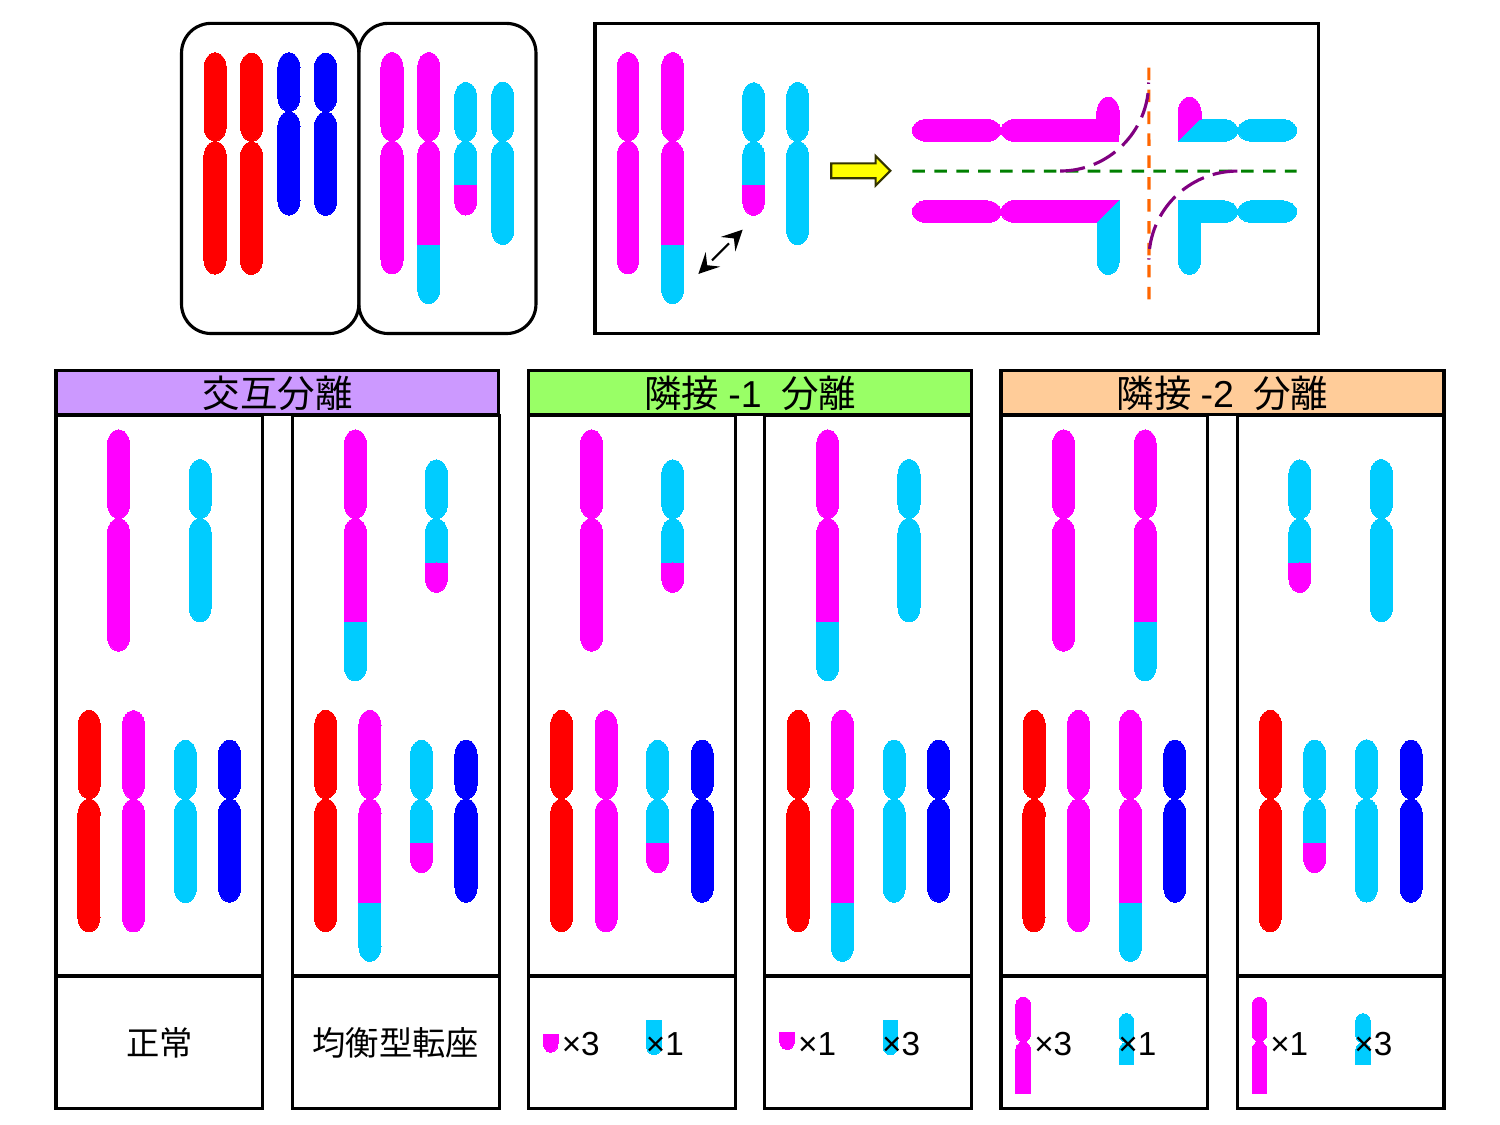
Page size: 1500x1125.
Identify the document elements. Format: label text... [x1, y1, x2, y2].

text_box [927, 200, 984, 223]
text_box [454, 739, 478, 903]
text_box [1282, 200, 1297, 223]
text_box [1000, 200, 1015, 223]
text_box [181, 23, 359, 334]
text_box [755, 185, 765, 196]
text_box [542, 1034, 559, 1053]
text_box [661, 155, 684, 245]
text_box [617, 52, 639, 67]
text_box ×3 ×1 [528, 976, 736, 1109]
text_box [764, 415, 972, 976]
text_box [1258, 710, 1282, 932]
text_box [1015, 200, 1097, 223]
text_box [380, 52, 404, 275]
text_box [1251, 996, 1268, 1095]
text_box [188, 459, 212, 623]
text_box [742, 97, 765, 123]
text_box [661, 459, 685, 593]
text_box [882, 1019, 899, 1056]
text_box 均衡型転座 [292, 976, 500, 1109]
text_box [314, 710, 338, 932]
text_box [424, 459, 448, 593]
text_box [1097, 200, 1120, 223]
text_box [1355, 739, 1378, 903]
text_box [786, 97, 809, 123]
text_box [786, 215, 809, 245]
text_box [1303, 739, 1326, 873]
text_box [1283, 119, 1297, 142]
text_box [646, 1019, 662, 1056]
text_box [1060, 82, 1149, 172]
text_box [971, 119, 1001, 142]
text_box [173, 740, 197, 903]
text_box [1237, 415, 1444, 976]
text_box [661, 67, 684, 122]
text_box [831, 155, 891, 186]
text_box [1148, 171, 1238, 260]
text_box [1178, 260, 1201, 275]
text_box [1015, 996, 1031, 1095]
text_box [1223, 119, 1238, 142]
text_box [698, 252, 721, 274]
text_box [661, 289, 684, 304]
text_box [617, 111, 639, 141]
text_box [344, 429, 367, 682]
text_box [661, 245, 684, 289]
text_box [1015, 119, 1060, 142]
text_box ×1 ×3 [764, 976, 972, 1109]
text_box [358, 23, 536, 334]
text_box [786, 141, 809, 156]
text_box [594, 23, 1319, 334]
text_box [203, 52, 227, 275]
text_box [240, 52, 263, 275]
text_box [661, 111, 684, 141]
text_box [742, 185, 753, 197]
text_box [122, 710, 145, 933]
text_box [786, 710, 810, 932]
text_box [1163, 739, 1187, 903]
text_box [1178, 111, 1202, 120]
text_box [742, 141, 765, 156]
text_box [55, 415, 263, 976]
text_box [971, 200, 1001, 223]
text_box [314, 52, 337, 216]
text_box [786, 111, 809, 141]
text_box [1238, 200, 1268, 223]
text_box ×3 ×1 [1001, 976, 1208, 1109]
text_box 交互分離 [55, 370, 499, 415]
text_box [594, 710, 618, 933]
text_box 隣接-1 分離 [528, 370, 972, 415]
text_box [897, 459, 921, 623]
text_box [1000, 119, 1015, 142]
text_box [661, 52, 684, 67]
text_box [617, 141, 639, 155]
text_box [1067, 710, 1090, 932]
text_box [1238, 119, 1268, 142]
text_box [1256, 200, 1282, 223]
text_box [786, 156, 809, 226]
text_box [358, 710, 382, 962]
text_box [410, 740, 433, 874]
text_box [720, 229, 743, 252]
text_box [617, 155, 639, 253]
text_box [690, 739, 714, 903]
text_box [417, 52, 441, 304]
text_box [528, 415, 736, 976]
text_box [1288, 459, 1312, 593]
text_box [1178, 120, 1201, 142]
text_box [1399, 739, 1423, 903]
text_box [491, 81, 515, 245]
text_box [646, 740, 669, 874]
text_box [661, 141, 684, 155]
text_box ×1 ×3 [1237, 976, 1444, 1109]
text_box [1022, 710, 1046, 932]
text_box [1133, 429, 1157, 682]
text_box [1178, 97, 1201, 111]
text_box [617, 244, 639, 274]
text_box [742, 156, 765, 185]
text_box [1370, 459, 1393, 623]
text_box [1119, 1013, 1135, 1065]
text_box [742, 112, 765, 142]
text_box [580, 429, 603, 652]
text_box [1201, 119, 1223, 142]
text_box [882, 739, 906, 903]
text_box [1097, 200, 1118, 221]
text_box [927, 119, 982, 142]
text_box [742, 185, 765, 216]
text_box [617, 67, 639, 120]
text_box [1256, 119, 1283, 142]
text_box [454, 82, 478, 216]
text_box 正常 [55, 976, 263, 1109]
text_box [830, 710, 854, 962]
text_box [277, 52, 301, 216]
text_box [77, 710, 101, 932]
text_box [1052, 429, 1075, 652]
text_box [1097, 260, 1120, 275]
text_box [107, 429, 130, 652]
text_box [816, 429, 840, 682]
text_box [292, 415, 500, 976]
text_box [1097, 223, 1120, 260]
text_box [927, 739, 950, 903]
text_box [912, 119, 927, 142]
text_box [912, 200, 927, 223]
text_box [1178, 120, 1198, 140]
text_box 隣接-2 分離 [1001, 370, 1444, 415]
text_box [218, 739, 241, 903]
text_box [742, 82, 765, 97]
text_box [786, 82, 809, 97]
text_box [1119, 710, 1142, 962]
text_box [779, 1032, 795, 1050]
text_box [1001, 415, 1208, 976]
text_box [1355, 1013, 1371, 1065]
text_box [550, 710, 574, 932]
